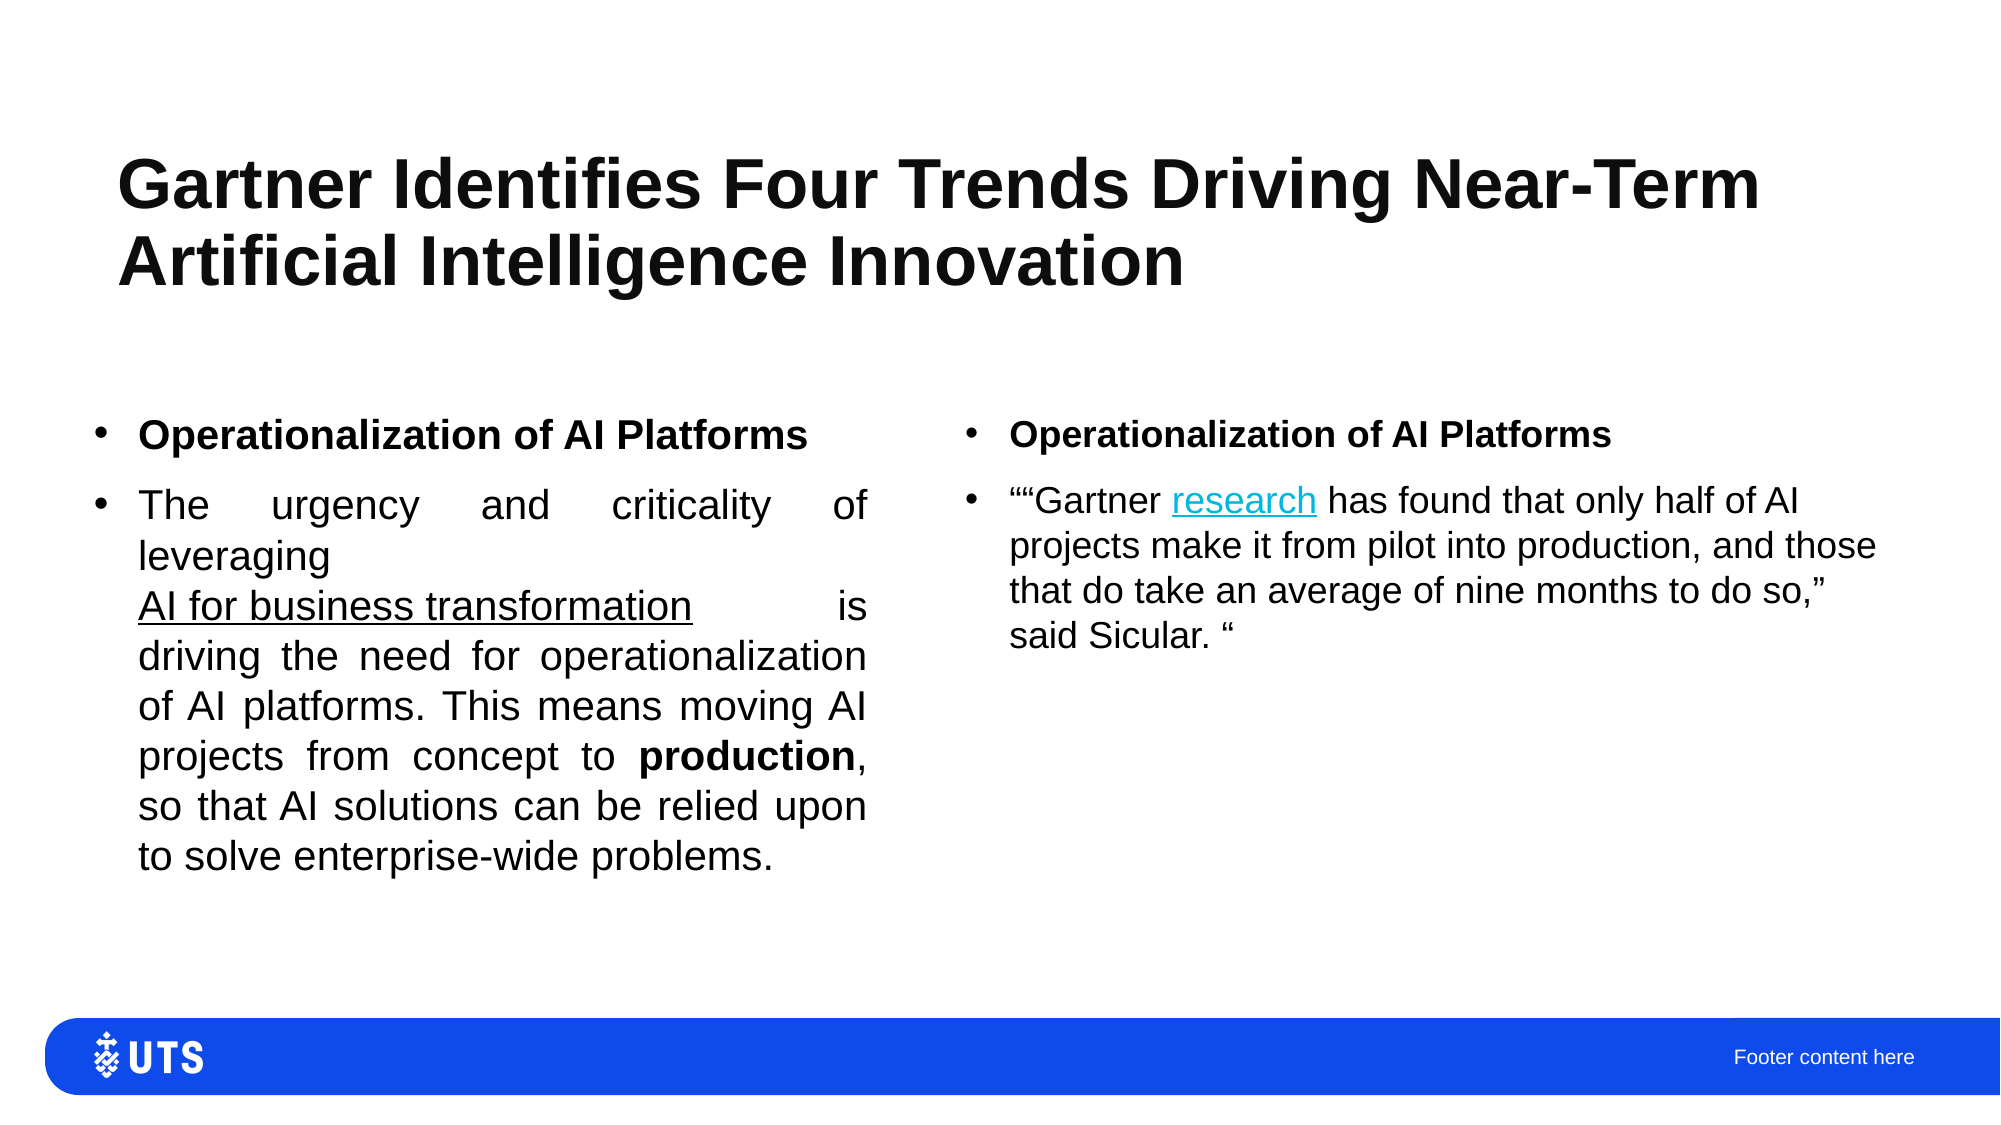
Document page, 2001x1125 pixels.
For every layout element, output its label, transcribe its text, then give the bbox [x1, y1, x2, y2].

text_box Operationalization of AI Platforms ““Gartner research has found that only half of AI projects make it from pilot into production, and those that do take an average of nine months to do so,” said Sicular. “ [950, 402, 1907, 891]
footer Footer content here [1043, 1026, 1930, 1086]
title Gartner Identifies Four Trends Driving Near-Term Artificial Intelligence Innovation [102, 140, 1797, 250]
picture [94, 1031, 203, 1078]
list Operationalization of AI Platforms The urgency and criticality of leveraging AI for business transformation is driving the need for operationalization of AI platforms. This means moving AI projects from concept to production, so that AI solutions can be relied upon to solve enterprise-wide problems. [78, 400, 883, 889]
